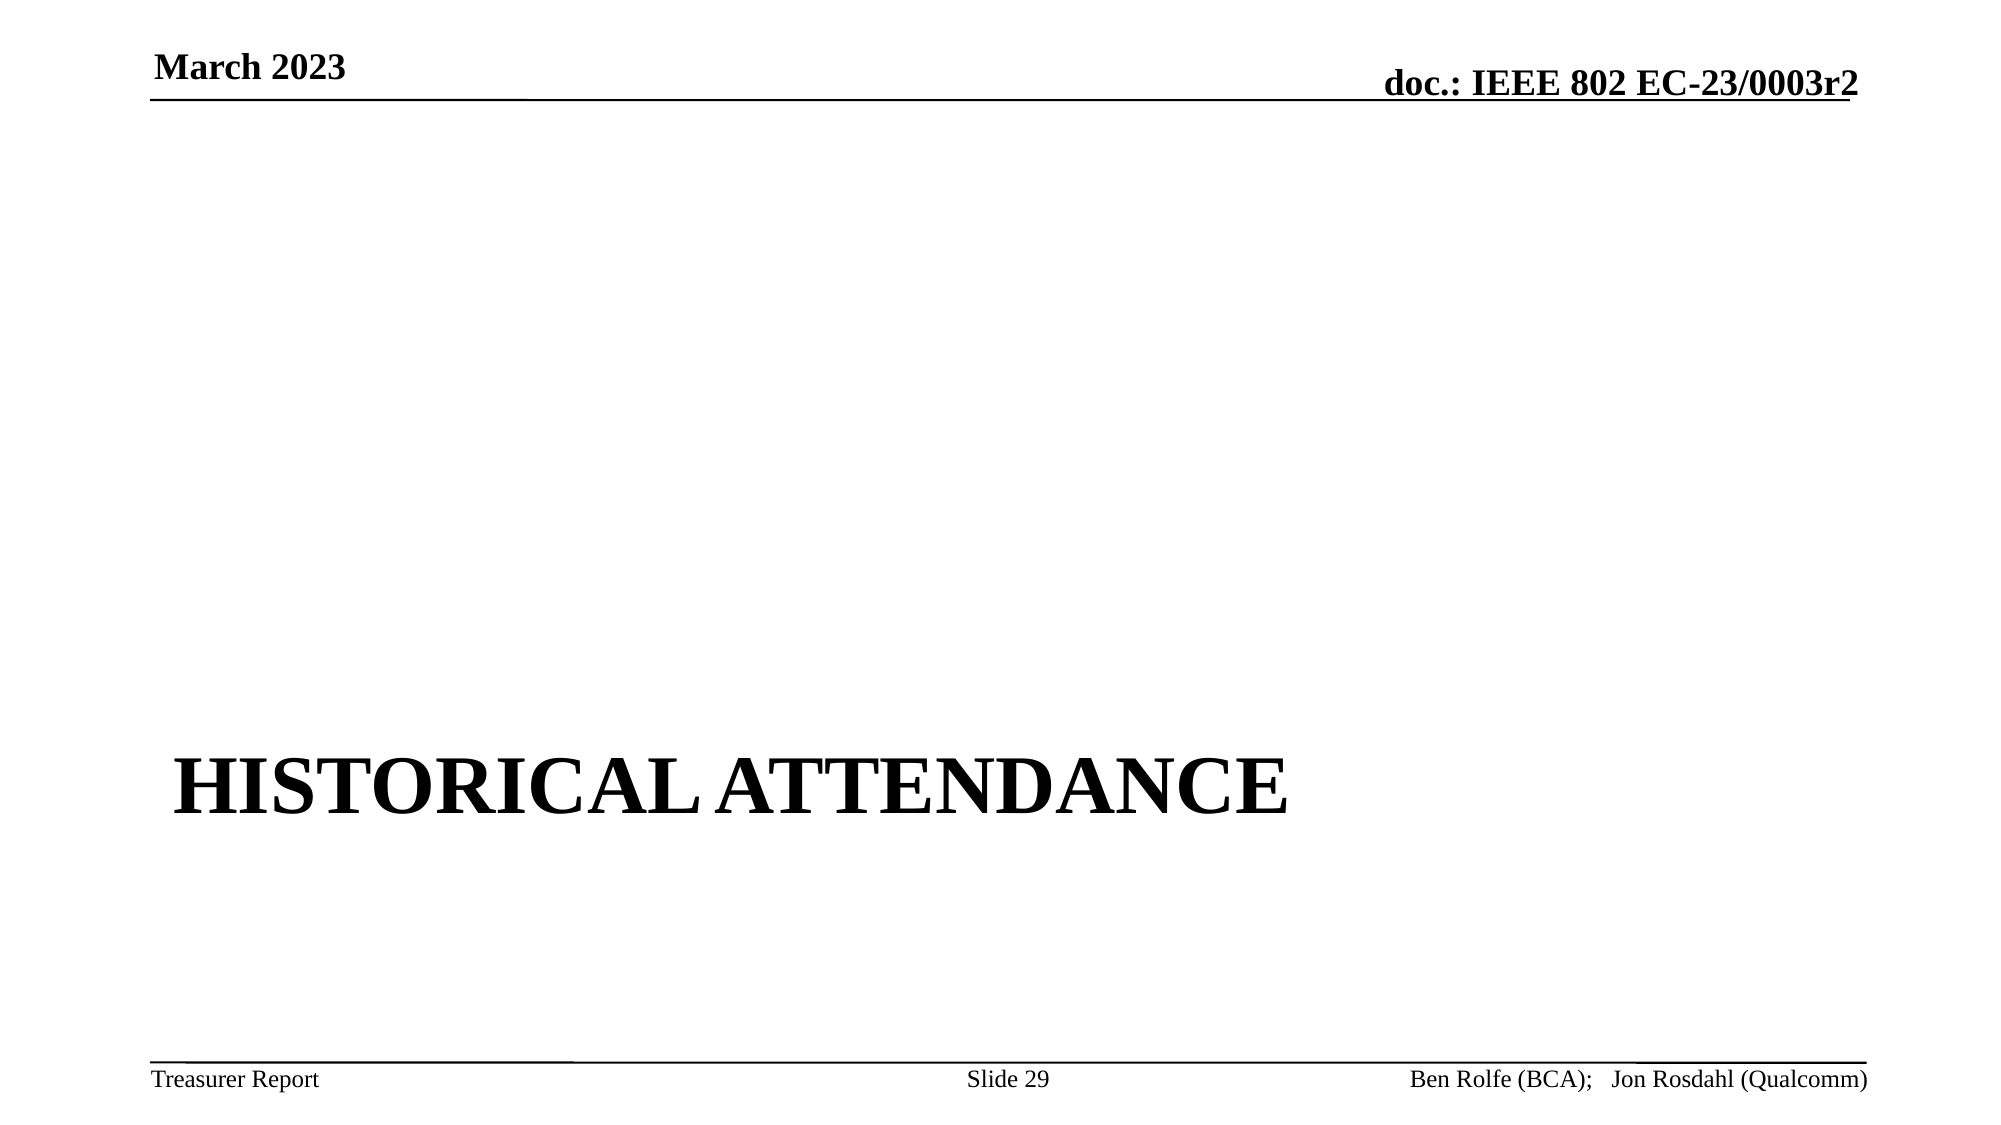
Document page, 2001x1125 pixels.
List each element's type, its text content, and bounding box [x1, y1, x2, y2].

footer Ben Rolfe (BCA); Jon Rosdahl (Qualcomm) [1102, 1061, 1869, 1093]
title Historical Attendance [157, 722, 1859, 947]
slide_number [153, 42, 565, 88]
slide_number Slide 29 [950, 1061, 1067, 1123]
